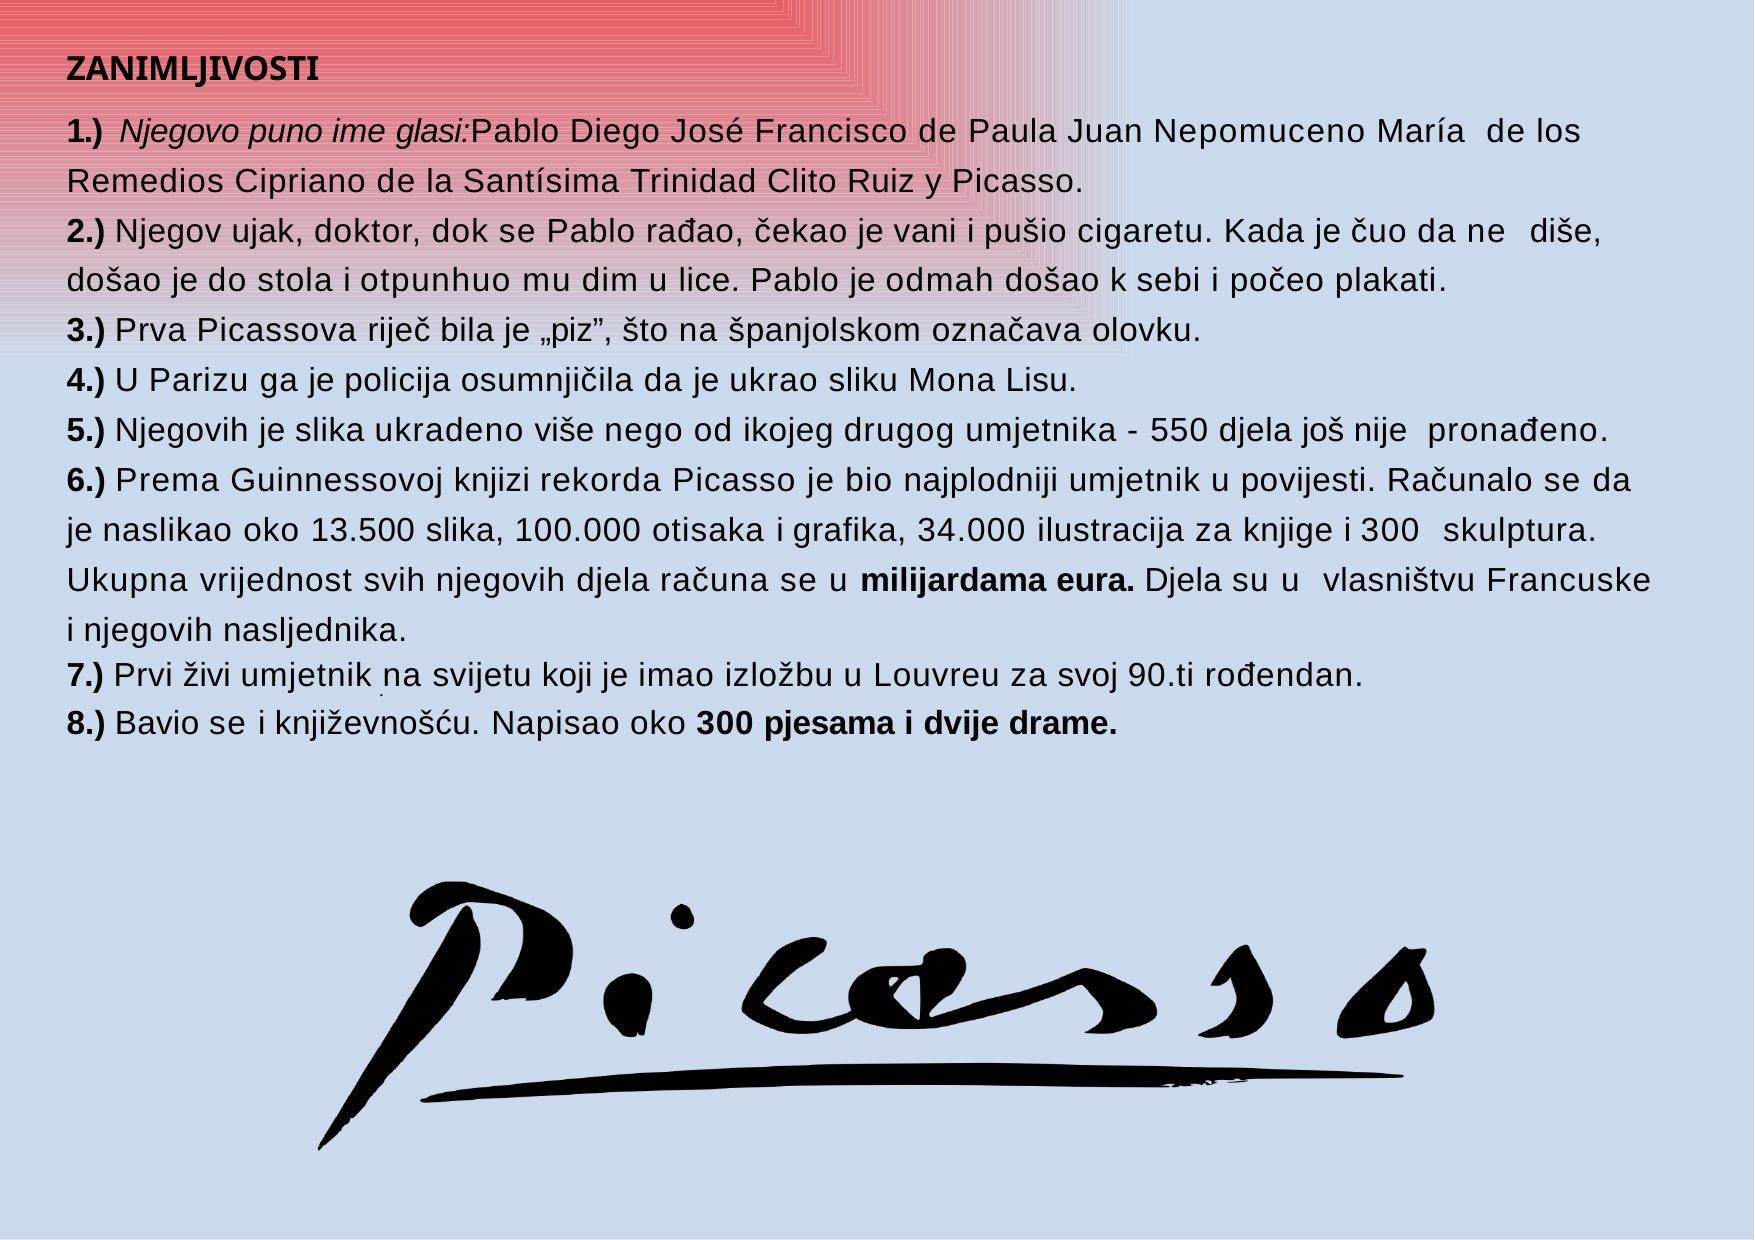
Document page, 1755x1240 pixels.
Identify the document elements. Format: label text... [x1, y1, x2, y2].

text_box ZANIMLJIVOSTI 1.) Njegovo puno ime glasi:Pablo Diego José Francisco de Paula Juan Nepomuceno María de los Remedios Cipriano de la Santísima Trinidad Clito Ruiz y Picasso. 2.) Njegov ujak, doktor, dok se Pablo rađao, čekao je vani i pušio cigaretu. Kada je čuo da ne diše, došao je do stola i otpunhuo mu dim u lice. Pablo je odmah došao k sebi i počeo plakati. 3.) Prva Picassova riječ bila je „piz”, što na španjolskom označava olovku. 4.) U Parizu ga je policija osumnjičila da je ukrao sliku Mona Lisu. 5.) Njegovih je slika ukradeno više nego od ikojeg drugog umjetnika - 550 djela još nije pronađeno. 6.) Prema Guinnessovoj knjizi rekorda Picasso je bio najplodniji umjetnik u povijesti. Računalo se da je naslikao oko 13.500 slika, 100.000 otisaka i grafika, 34.000 ilustracija za knjige i 300 skulptura. Ukupna vrijednost svih njegovih djela računa se u milijardama eura. Djela su u vlasništvu Francuske i njegovih nasljednika. 7.) Prvi živi umjetnik na svijetu koji je imao izložbu u Louvreu za svoj 90.ti rođendan. 8.) Bavio se i književnošću. Napisao oko 300 pjesama i dvije drame. [64, 44, 1661, 878]
text_box . [377, 669, 731, 700]
picture [276, 831, 1488, 1189]
